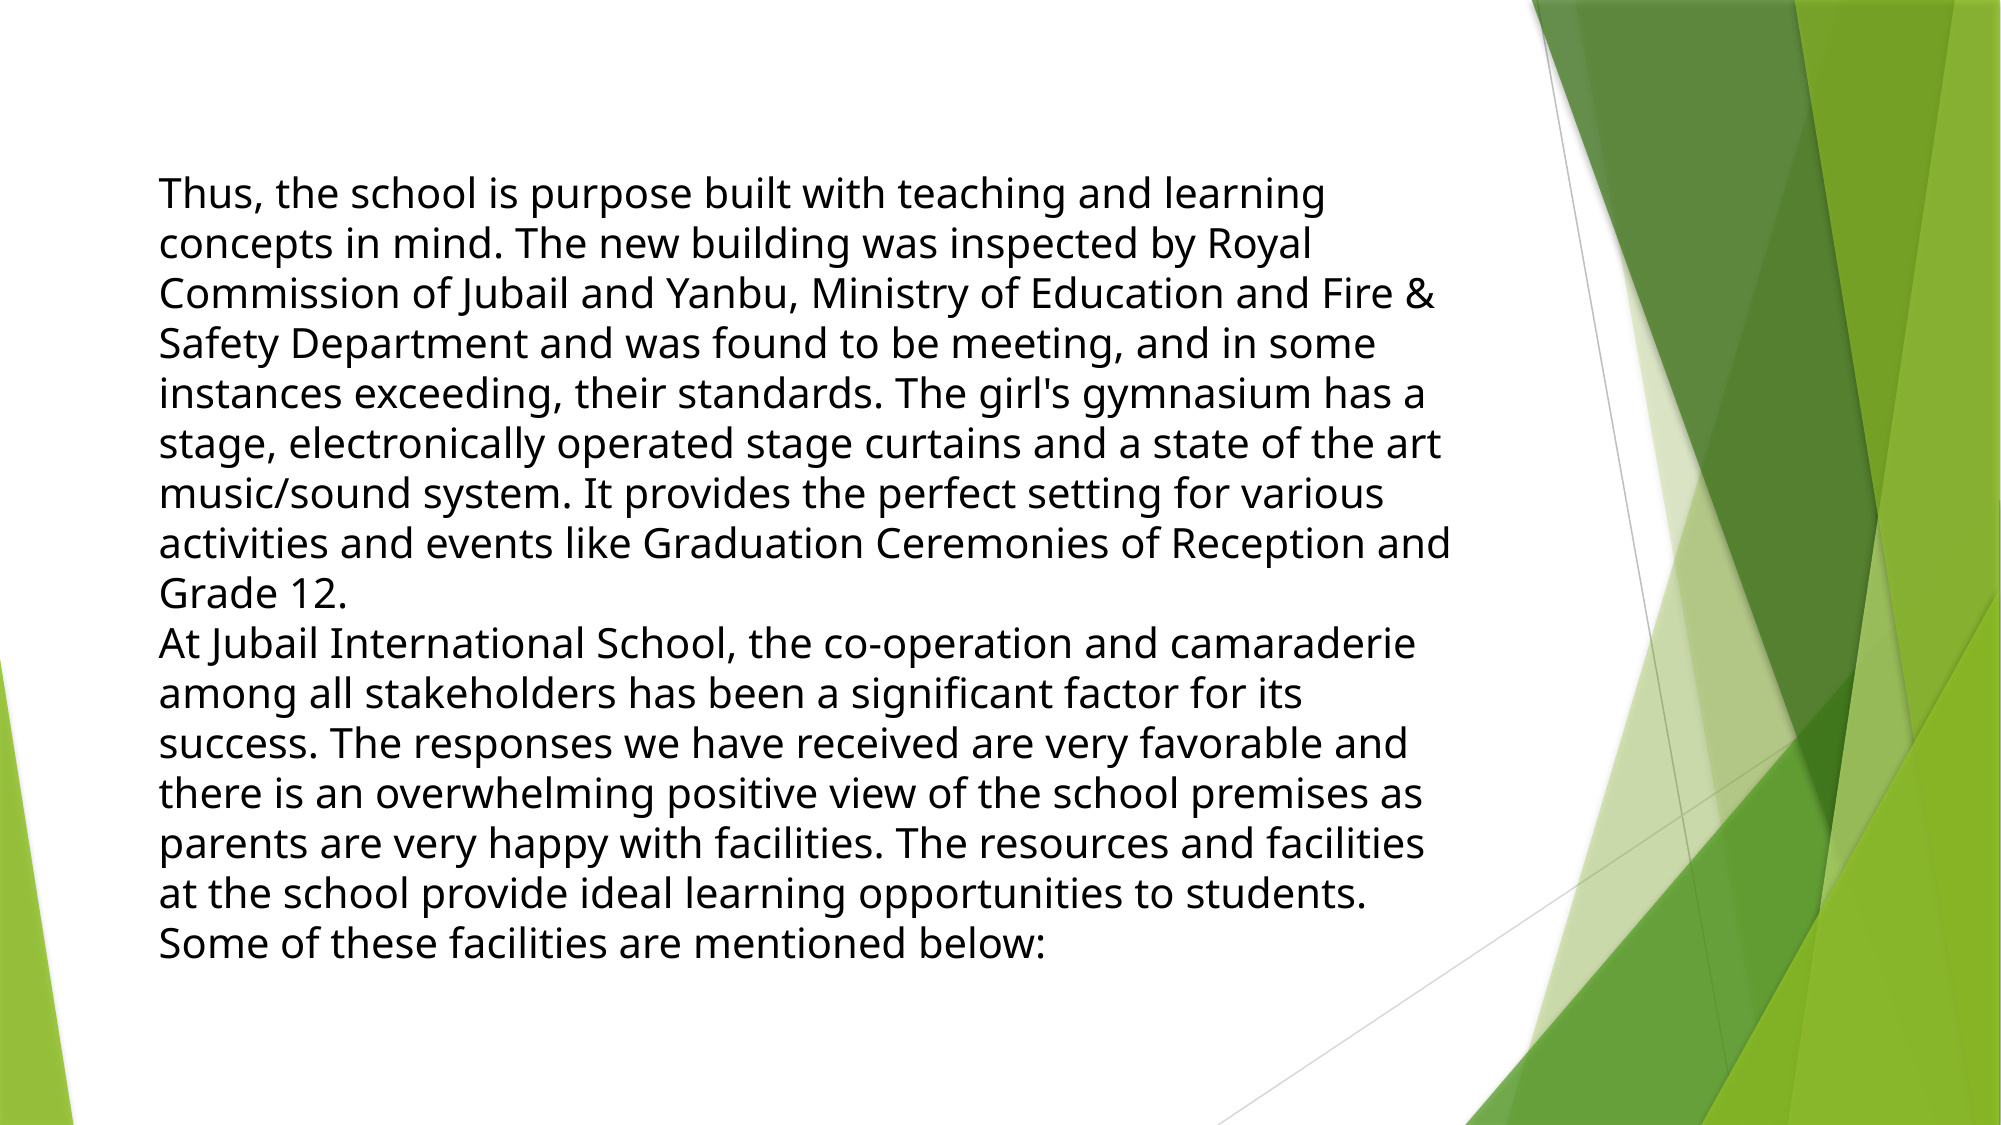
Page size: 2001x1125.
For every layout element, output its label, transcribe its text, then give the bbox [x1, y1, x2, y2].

text_box Thus, the school is purpose built with teaching and learning concepts in mind. The new building was inspected by Royal Commission of Jubail and Yanbu, Ministry of Education and Fire & Safety Department and was found to be meeting, and in some instances exceeding, their standards. The girl's gymnasium has a stage, electronically operated stage curtains and a state of the art music/sound system. It provides the perfect setting for various activities and events like Graduation Ceremonies of Reception and Grade 12. At Jubail International School, the co-operation and camaraderie among all stakeholders has been a significant factor for its success. The responses we have received are very favorable and there is an overwhelming positive view of the school premises as parents are very happy with facilities. The resources and facilities at the school provide ideal learning opportunities to students. Some of these facilities are mentioned below: [143, 159, 1490, 1025]
